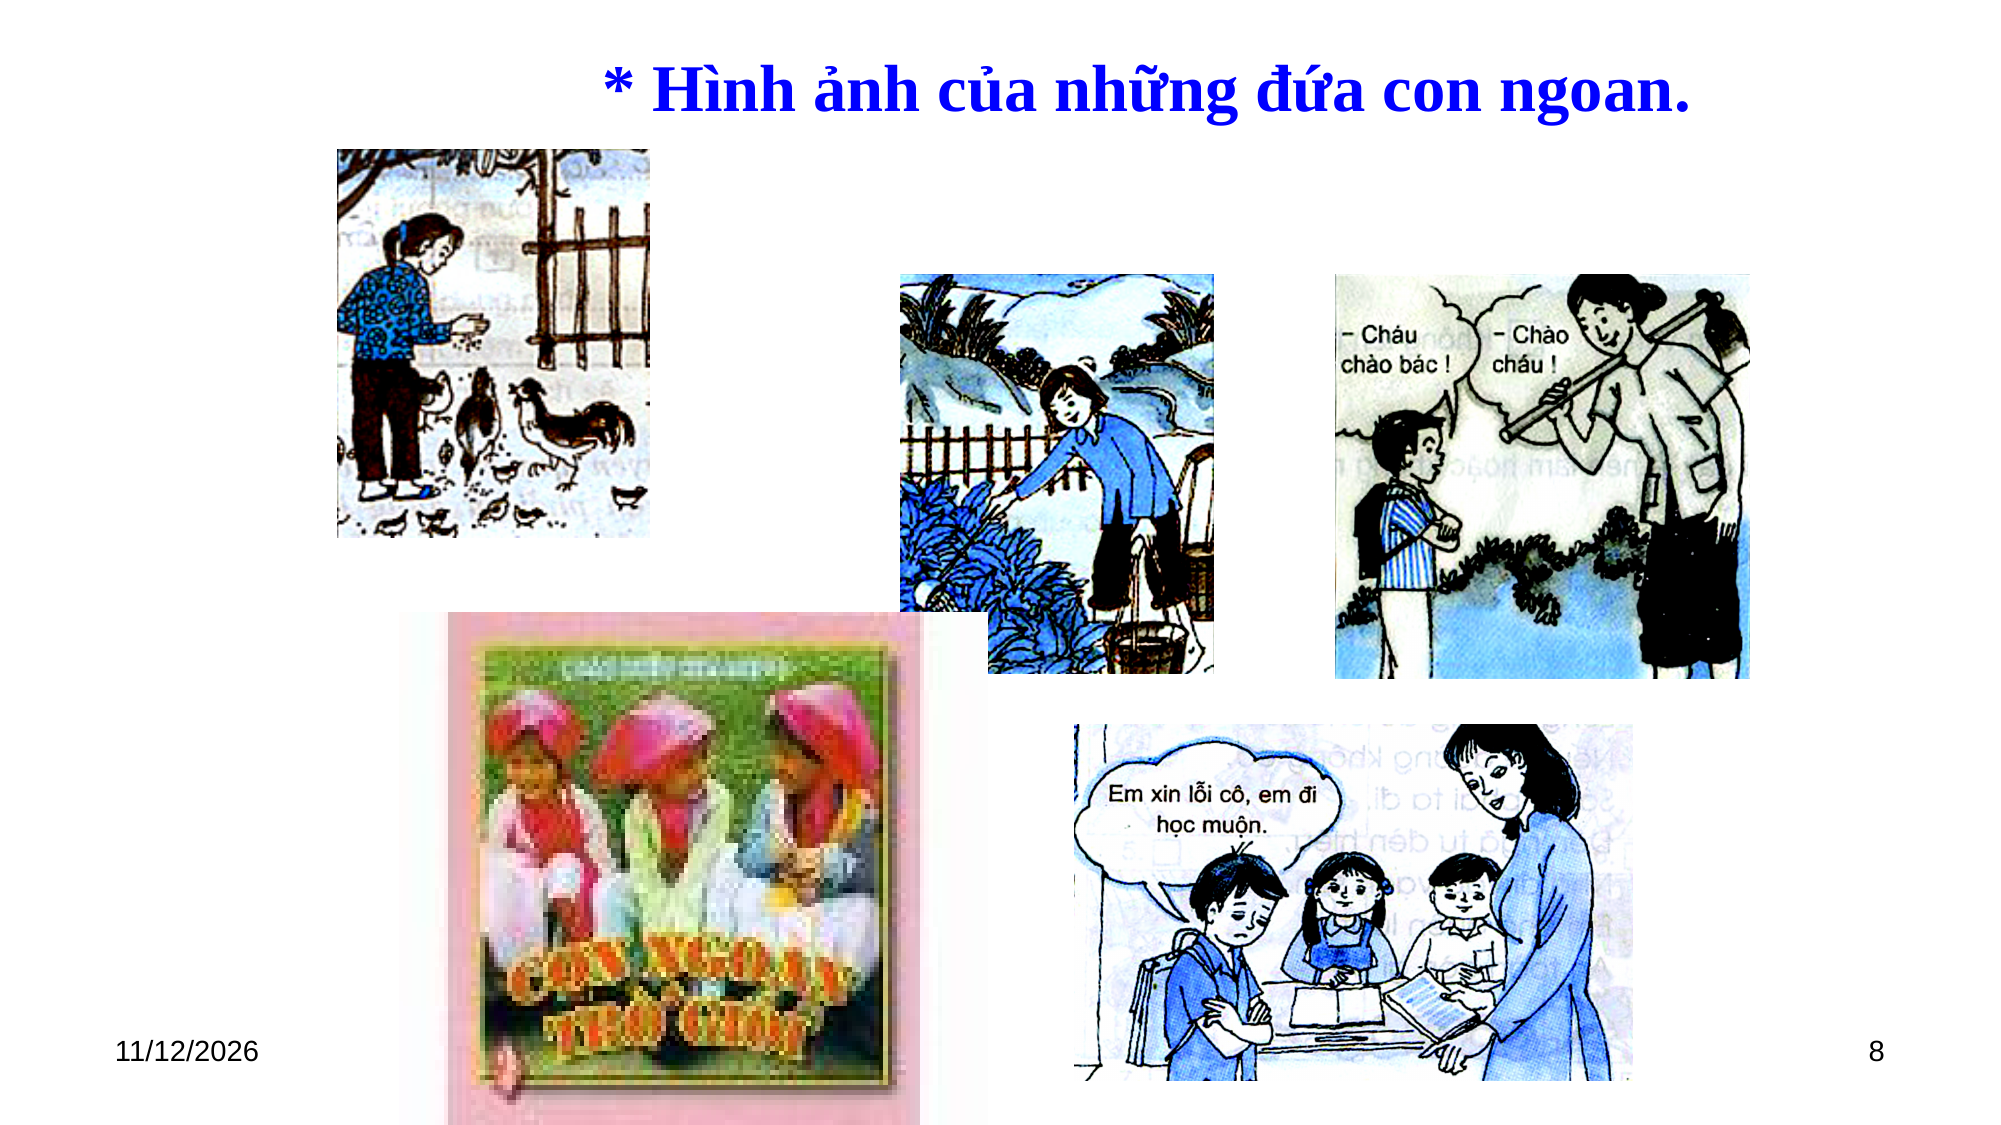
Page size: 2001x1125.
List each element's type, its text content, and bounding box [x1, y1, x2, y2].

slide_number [99, 1024, 394, 1103]
slide_number 8 [1433, 1024, 1901, 1103]
picture [337, 149, 650, 538]
text_box * Hình ảnh của những đứa con ngoan. [587, 37, 1750, 133]
picture [1074, 724, 1633, 1081]
picture [399, 274, 1215, 1125]
picture [1334, 274, 1751, 679]
